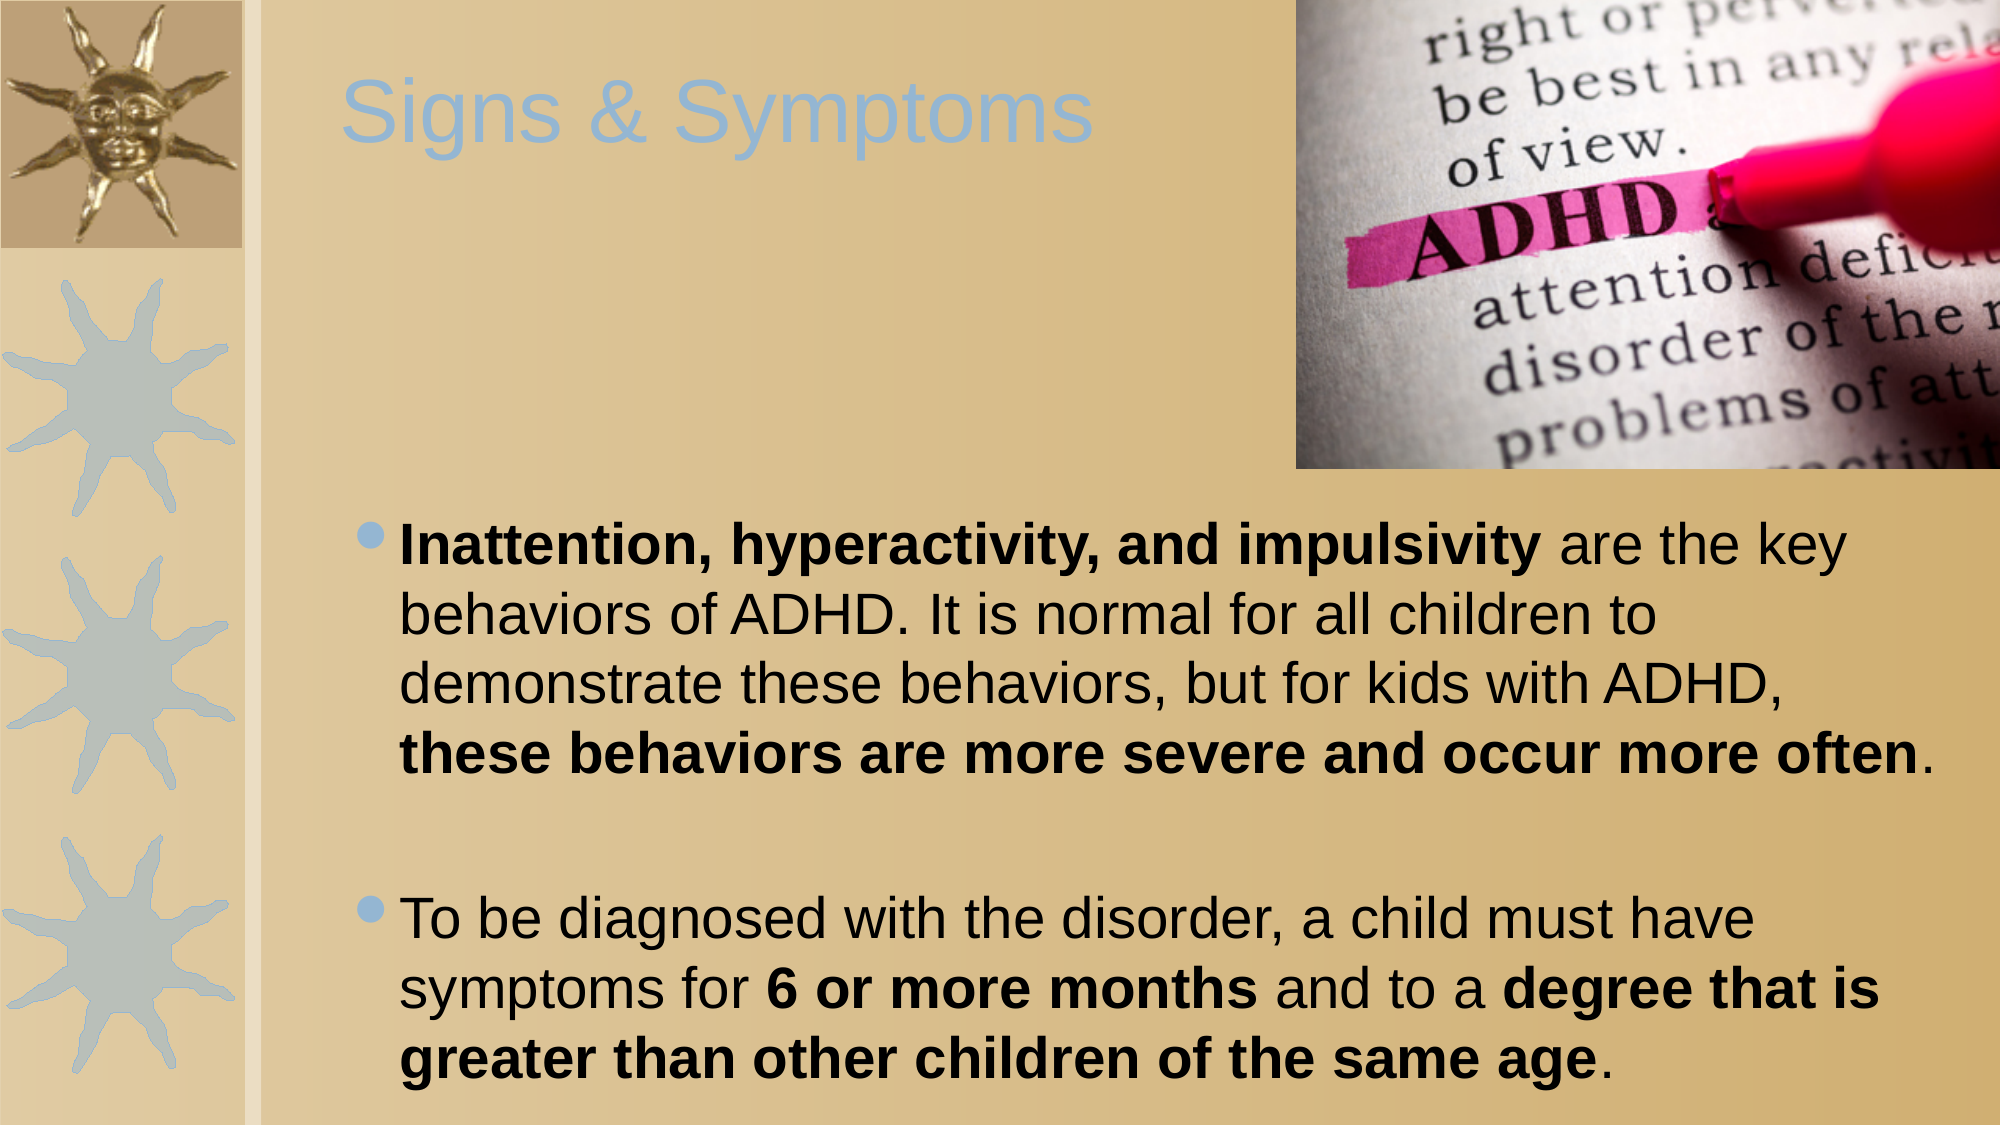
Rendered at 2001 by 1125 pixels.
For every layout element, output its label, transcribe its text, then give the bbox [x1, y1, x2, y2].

title Signs & Symptoms [324, 45, 1296, 170]
picture [1296, 0, 2000, 469]
list Inattention, hyperactivity, and impulsivity are the key behaviors of ADHD. It is normal for all children to demonstrate these behaviors, but for kids with ADHD, these behaviors are more severe and occur more often. To be diagnosed with the disorder, a child must have symptoms for 6 or more months and to a degree that is greater than other children of the same age. [324, 498, 1959, 1125]
picture [1, 1, 242, 248]
